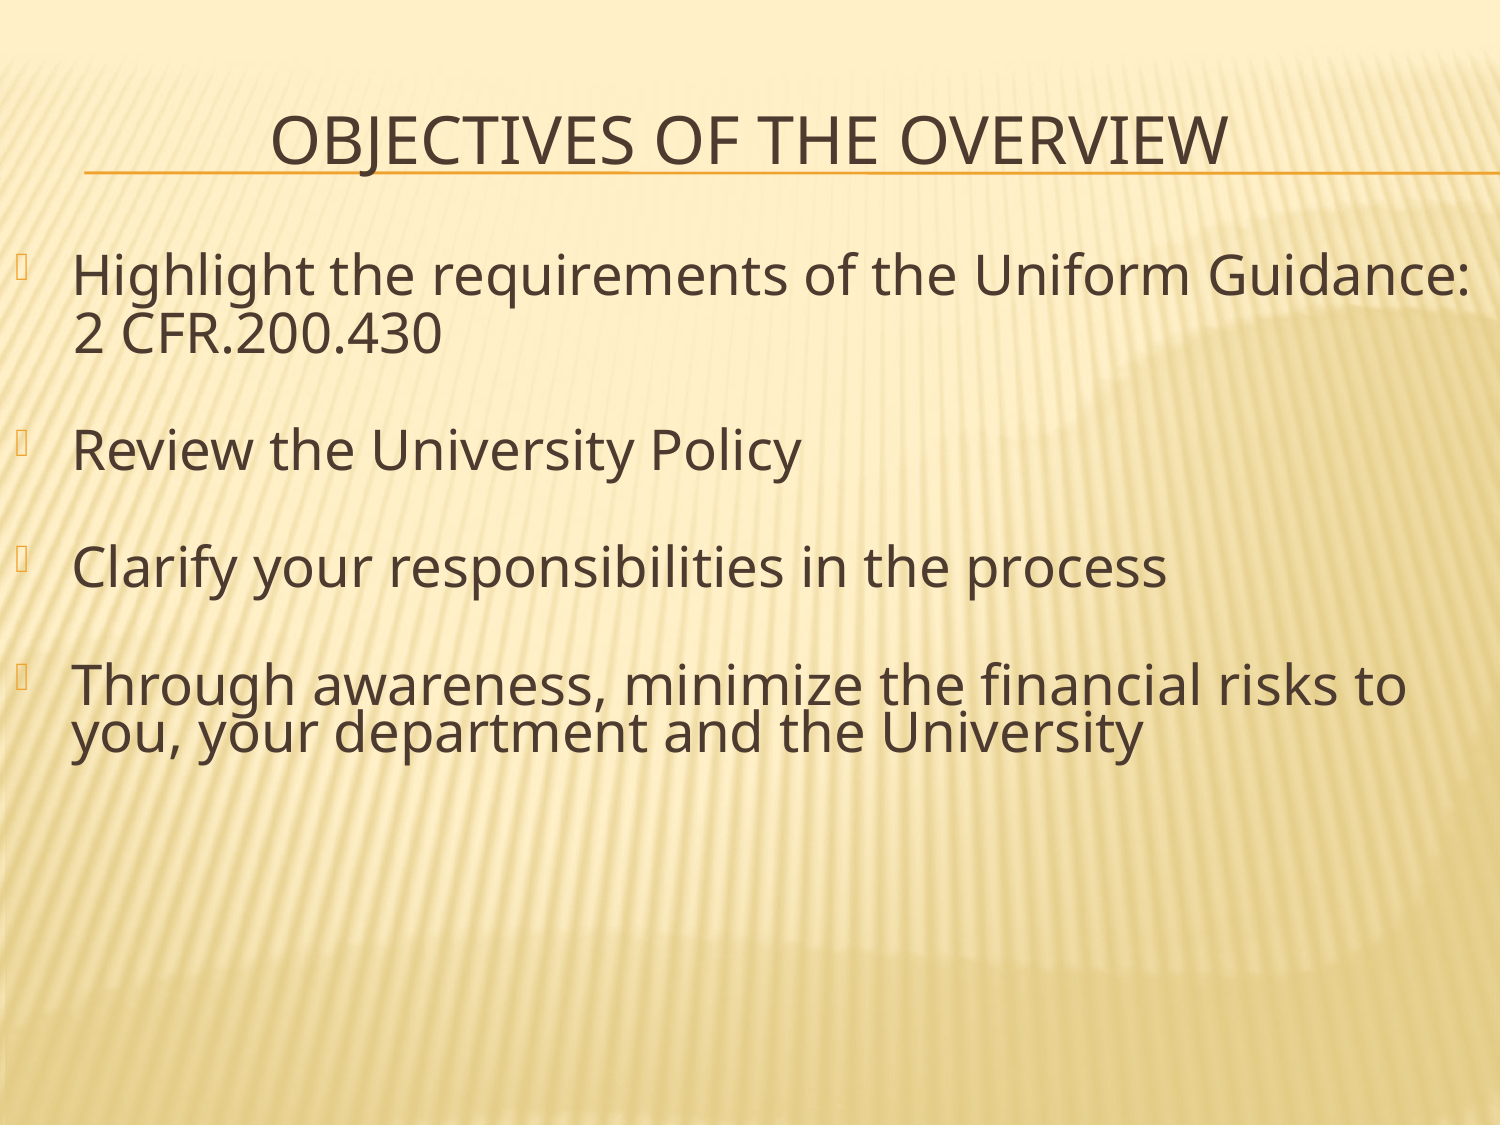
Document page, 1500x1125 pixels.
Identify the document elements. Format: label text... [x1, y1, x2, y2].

list Highlight the requirements of the Uniform Guidance: 2 CFR.200.430 Review the University Policy Clarify your responsibilities in the process Through awareness, minimize the financial risks to you, your department and the University [0, 249, 1500, 998]
title OBJECTIVES OF THE OVERVIEW [0, 62, 1500, 213]
